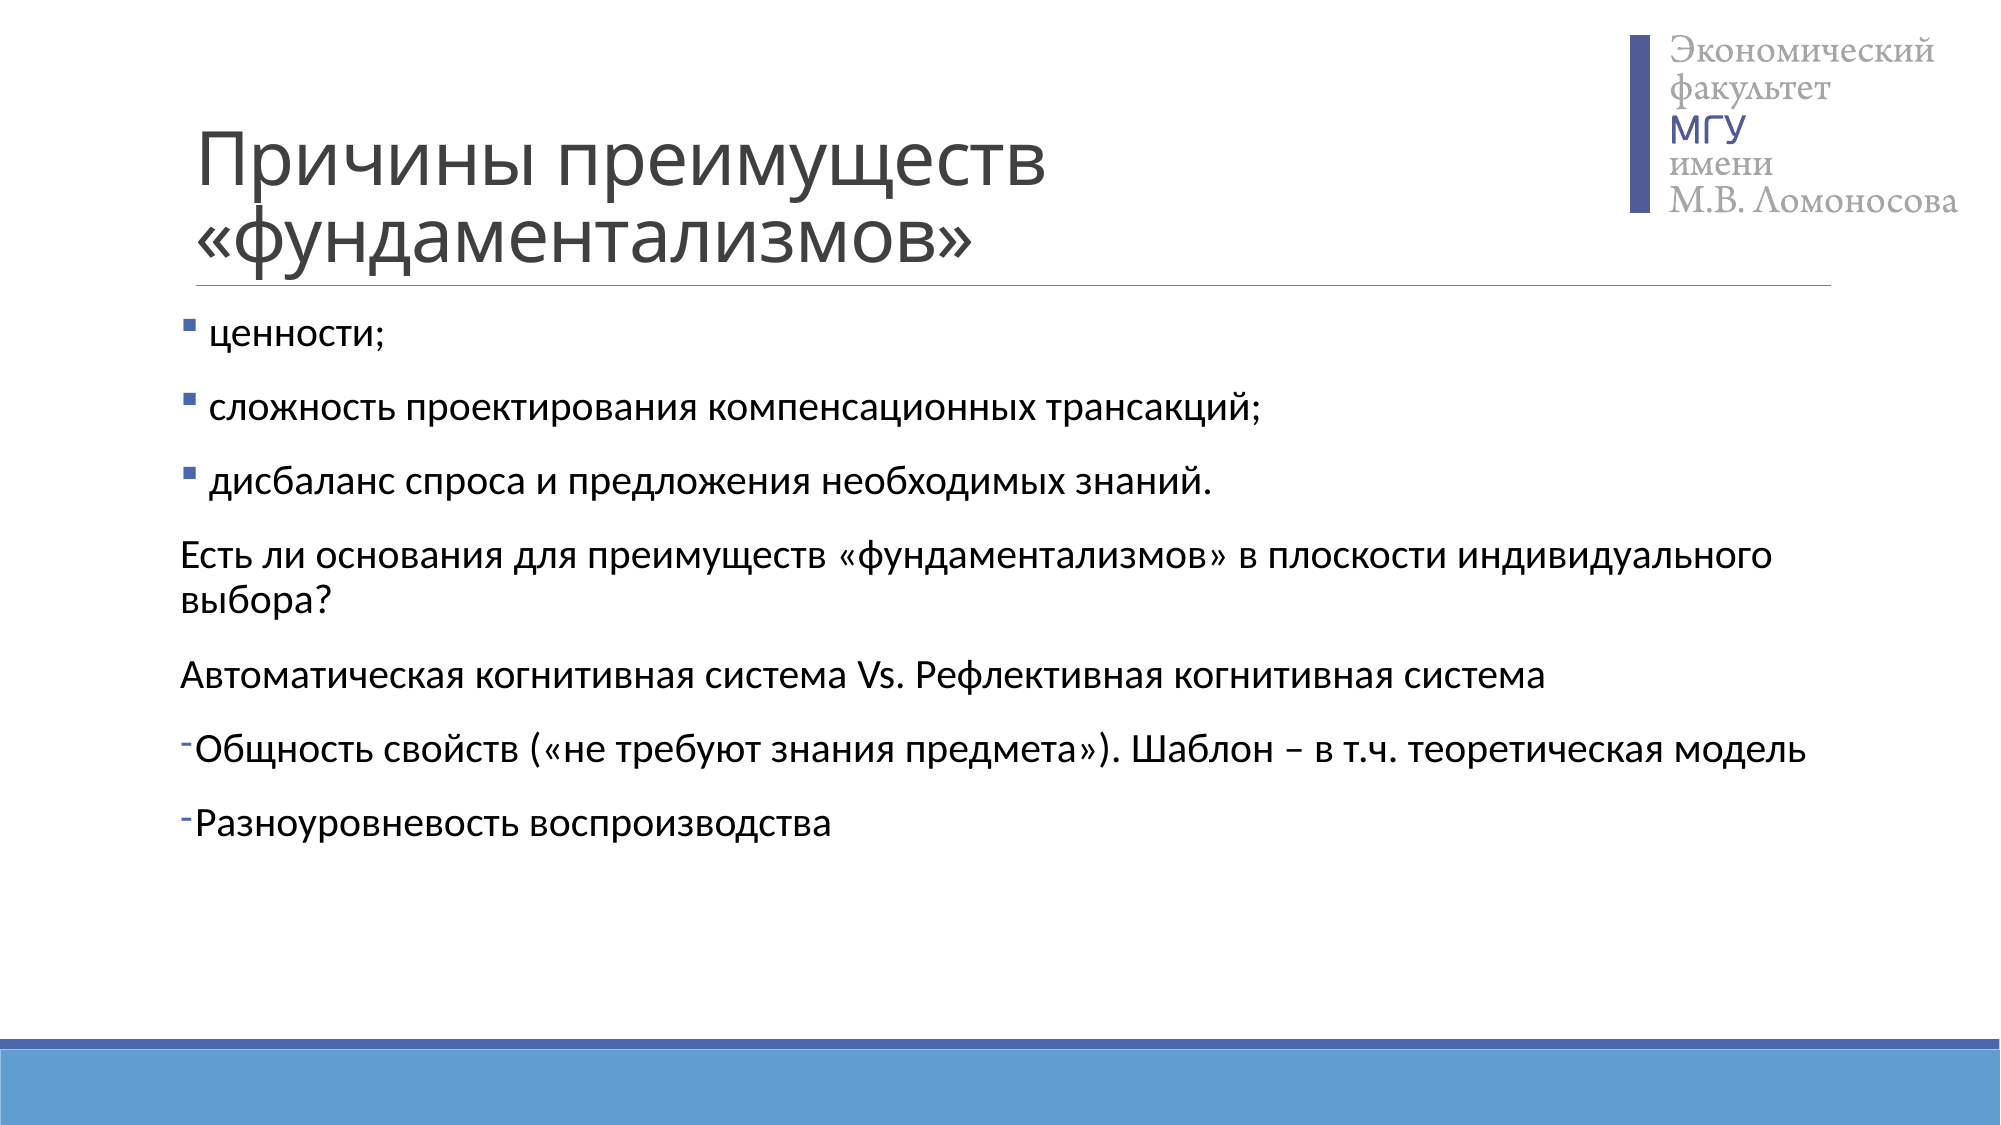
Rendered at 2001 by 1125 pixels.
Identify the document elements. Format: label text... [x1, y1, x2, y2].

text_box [1628, 34, 1959, 214]
list ценности; сложность проектирования компенсационных трансакций; дисбаланс спроса и предложения необходимых знаний. Есть ли основания для преимуществ «фундаментализмов» в плоскости индивидуального выбора? Автоматическая когнитивная система Vs. Рефлективная когнитивная система Общность свойств («не требуют знания предмета»). Шаблон – в т.ч. теоретическая модель Разноуровневость воспроизводства [180, 302, 1830, 963]
title Причины преимуществ «фундаментализмов» [180, 47, 1830, 285]
